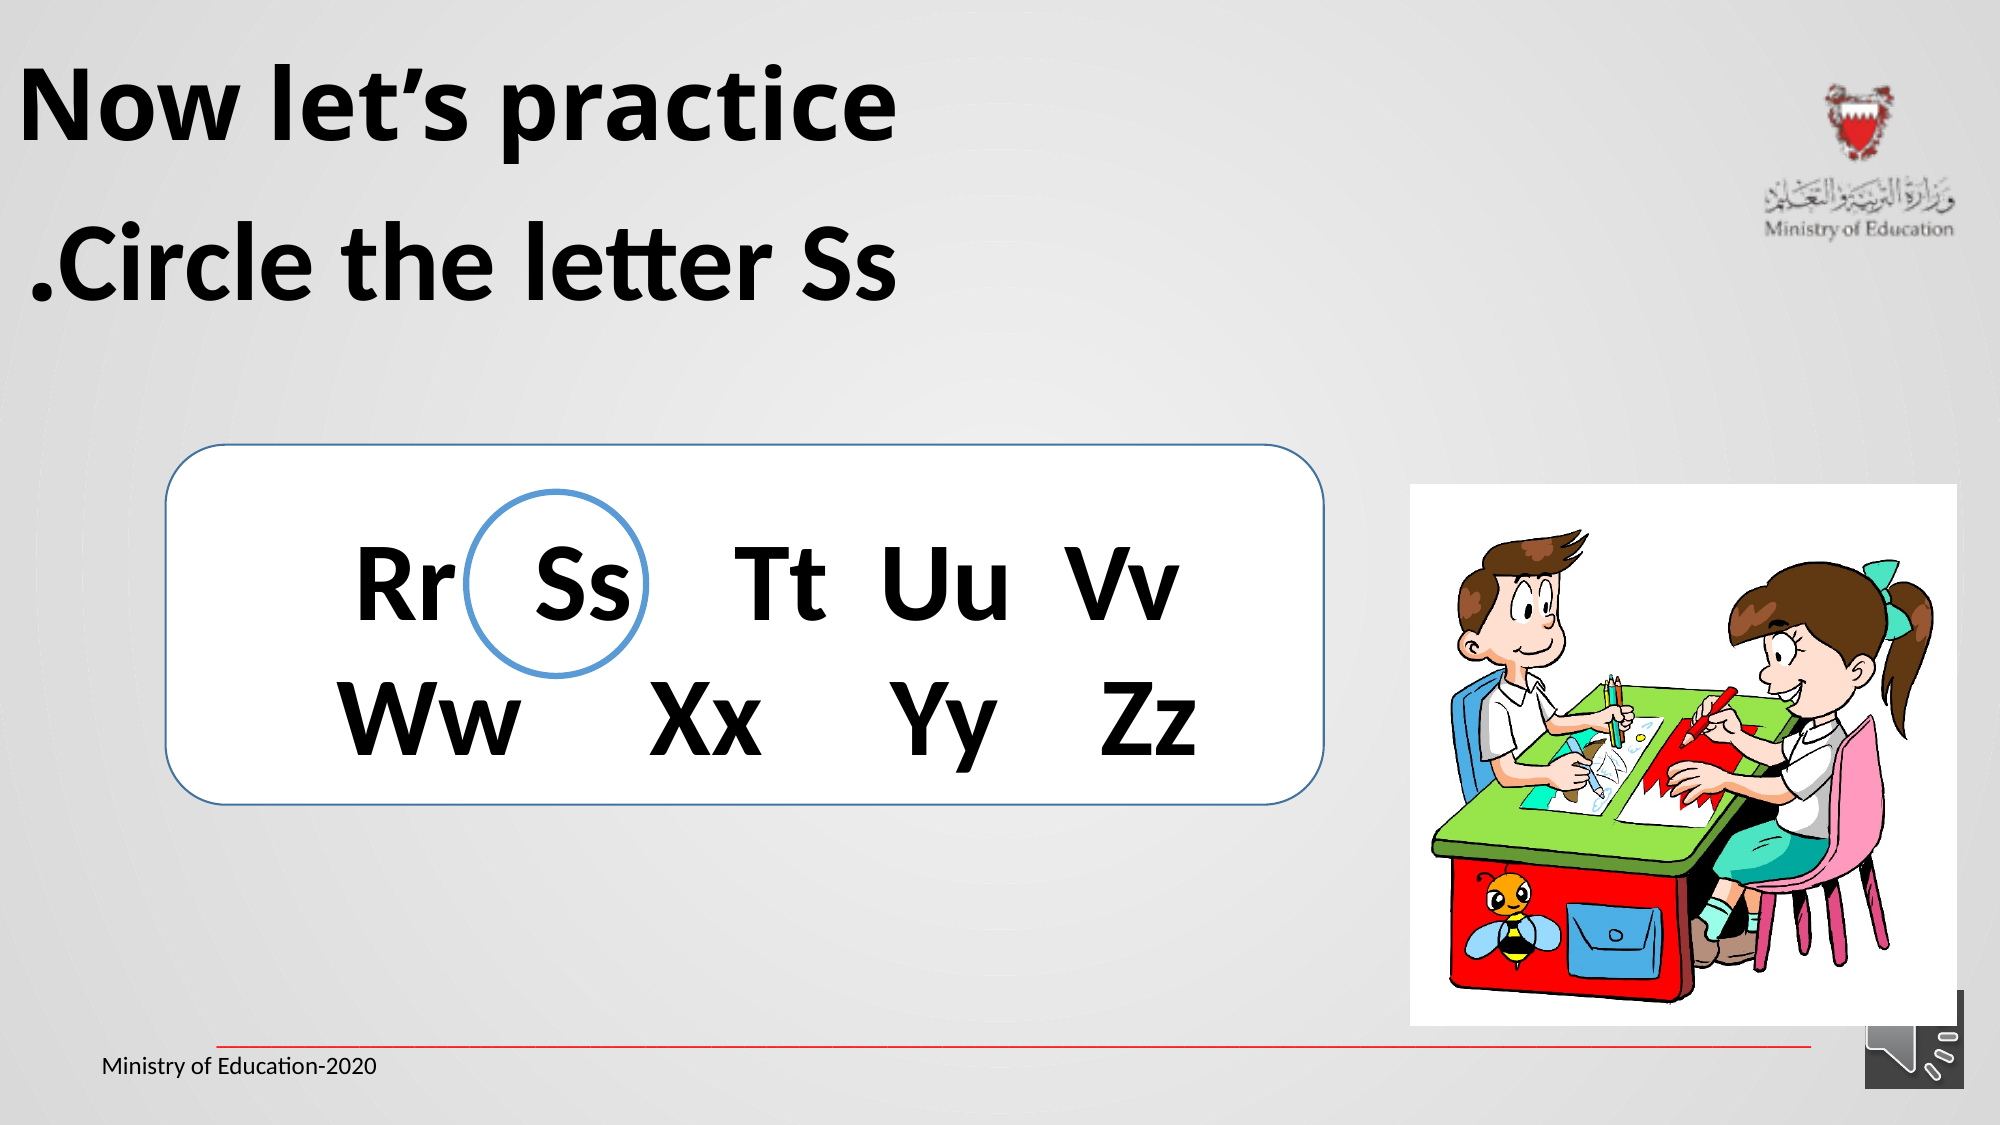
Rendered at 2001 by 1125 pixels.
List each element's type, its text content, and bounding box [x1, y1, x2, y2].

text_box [165, 444, 1324, 805]
text_box Circle the letter Ss. [11, 180, 1603, 331]
picture [1728, 61, 1997, 270]
footer _________________________________________________________________________________________________________________________________________________ Ministry of Education-2020 [86, 1019, 1864, 1080]
title Now let’s practice [0, 0, 1411, 217]
picture [1410, 484, 1965, 1090]
